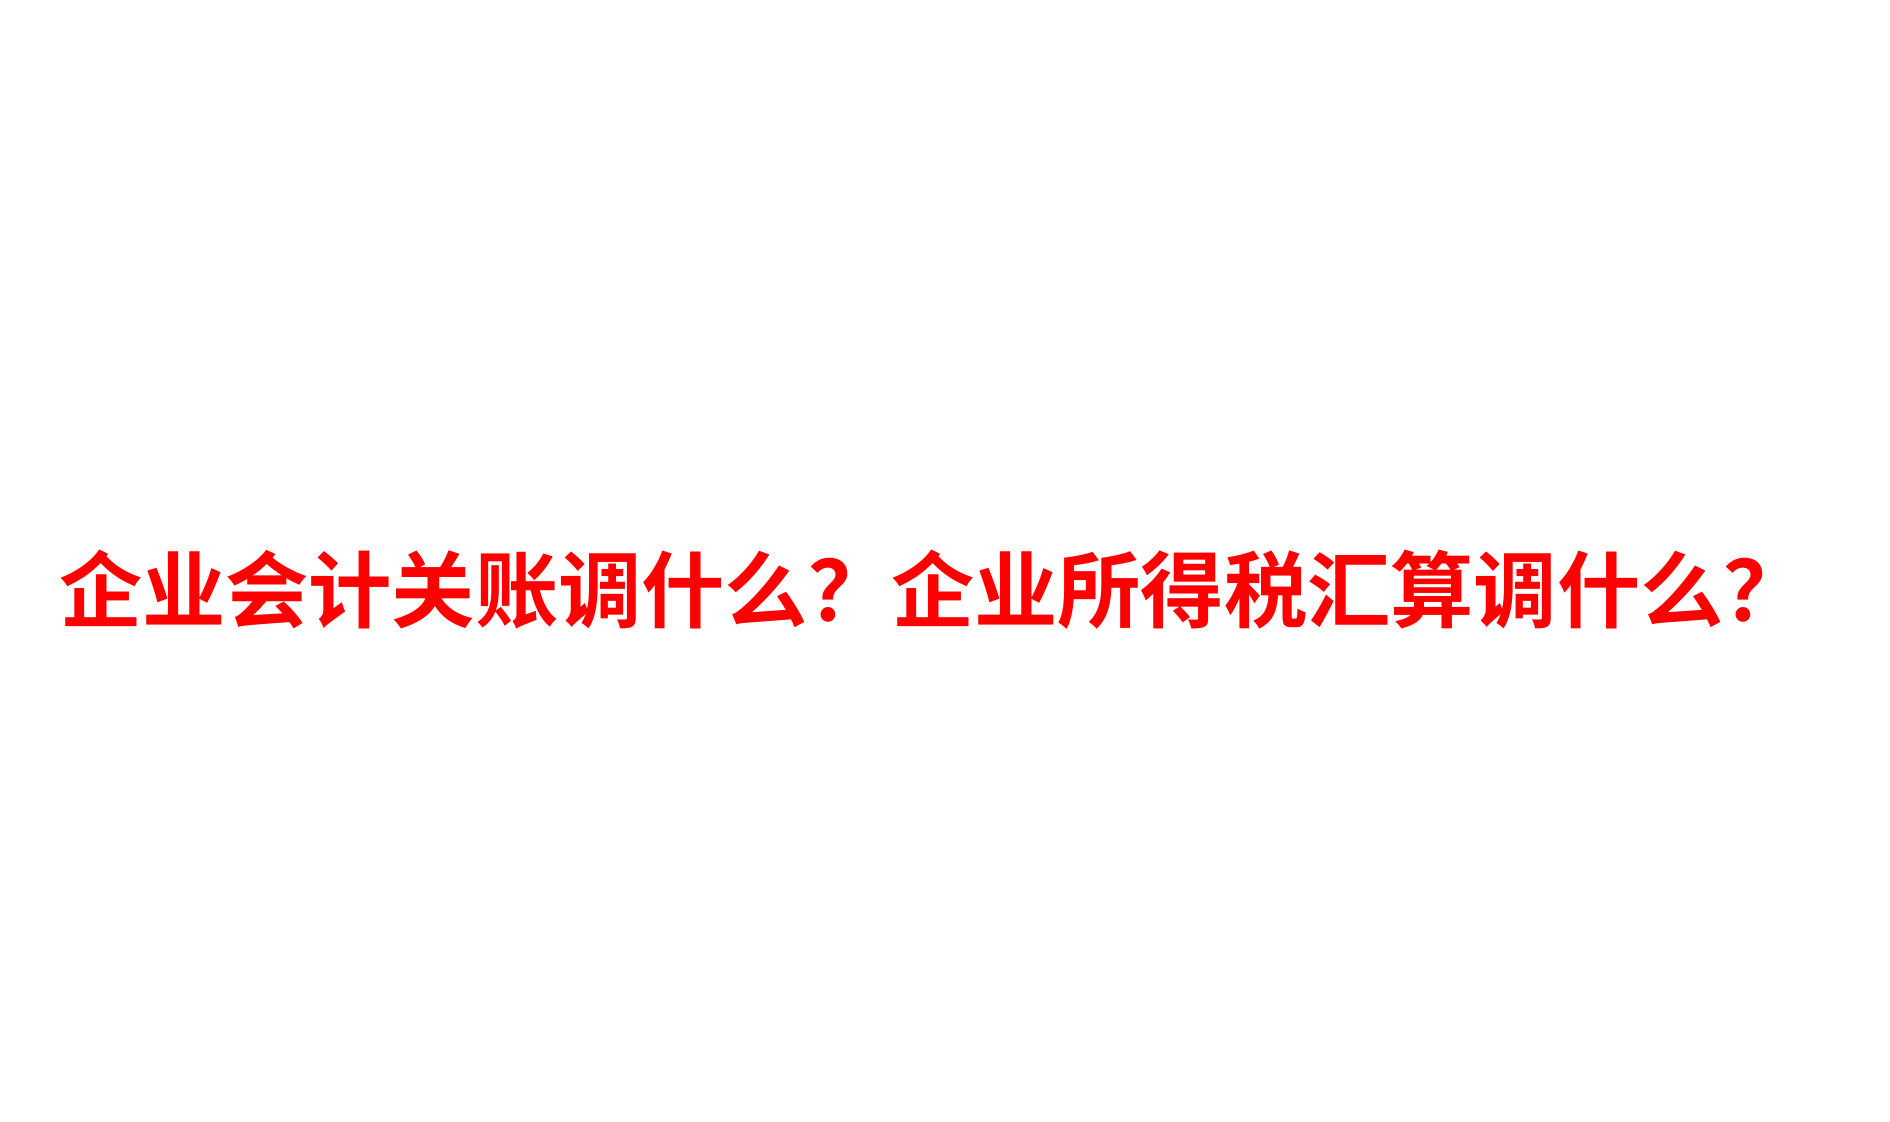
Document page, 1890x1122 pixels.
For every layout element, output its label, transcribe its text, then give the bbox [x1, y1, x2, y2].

text_box 企业会计关账调什么？企业所得税汇算调什么？ [44, 530, 1828, 746]
